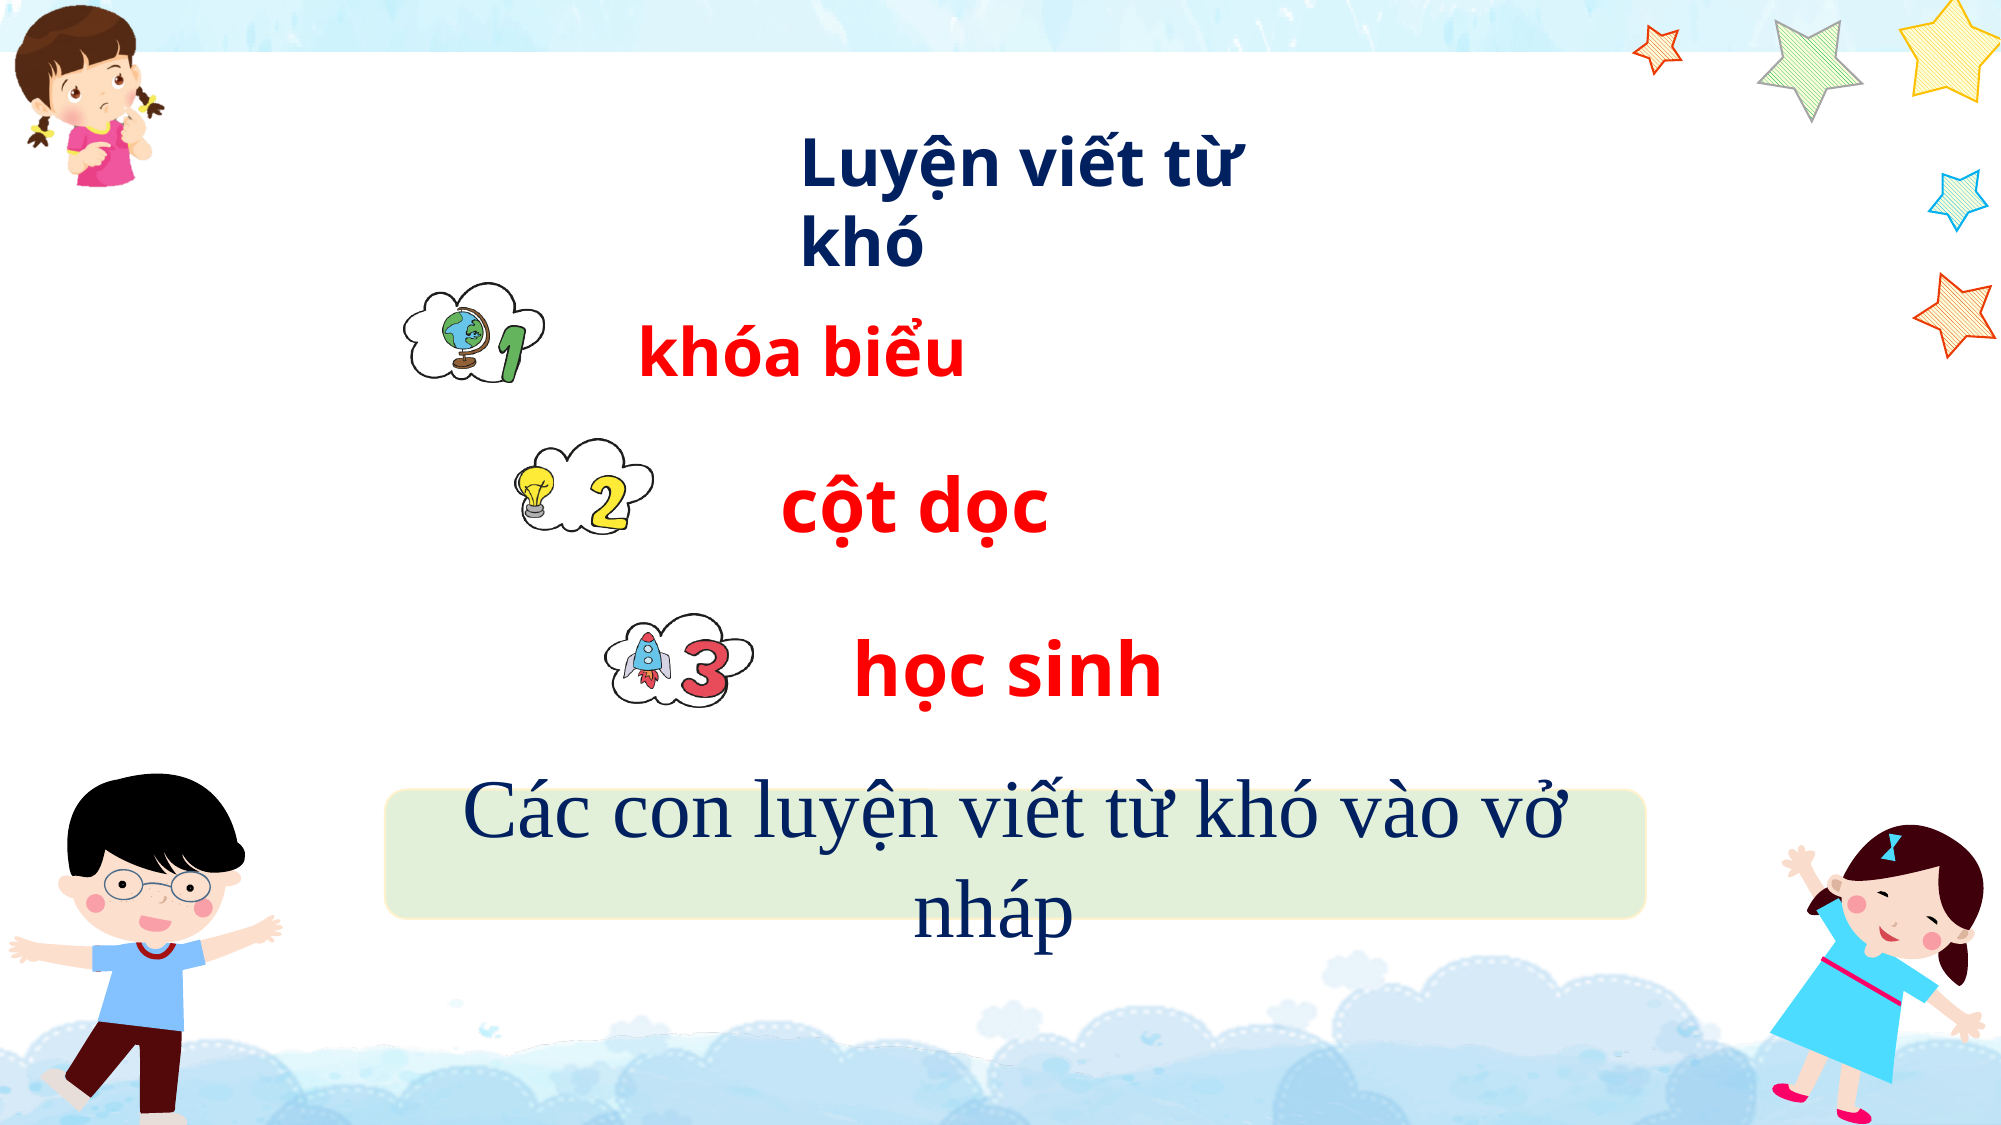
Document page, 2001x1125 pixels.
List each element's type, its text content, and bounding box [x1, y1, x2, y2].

text_box [1631, 52, 1683, 76]
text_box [604, 613, 754, 708]
picture [0, 0, 2001, 196]
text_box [403, 282, 545, 383]
text_box Các con luyện viết từ khó vào vở nháp [383, 788, 1647, 920]
text_box [1911, 52, 1994, 104]
text_box [1927, 169, 1990, 233]
text_box cột dọc [765, 450, 1085, 556]
text_box [1911, 271, 1997, 360]
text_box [513, 438, 654, 535]
text_box học sinh [838, 613, 1181, 719]
picture [0, 773, 2001, 1125]
text_box Luyện viết từ khó [779, 109, 1311, 370]
text_box [1756, 52, 1865, 124]
text_box khóa biểu [622, 302, 983, 398]
